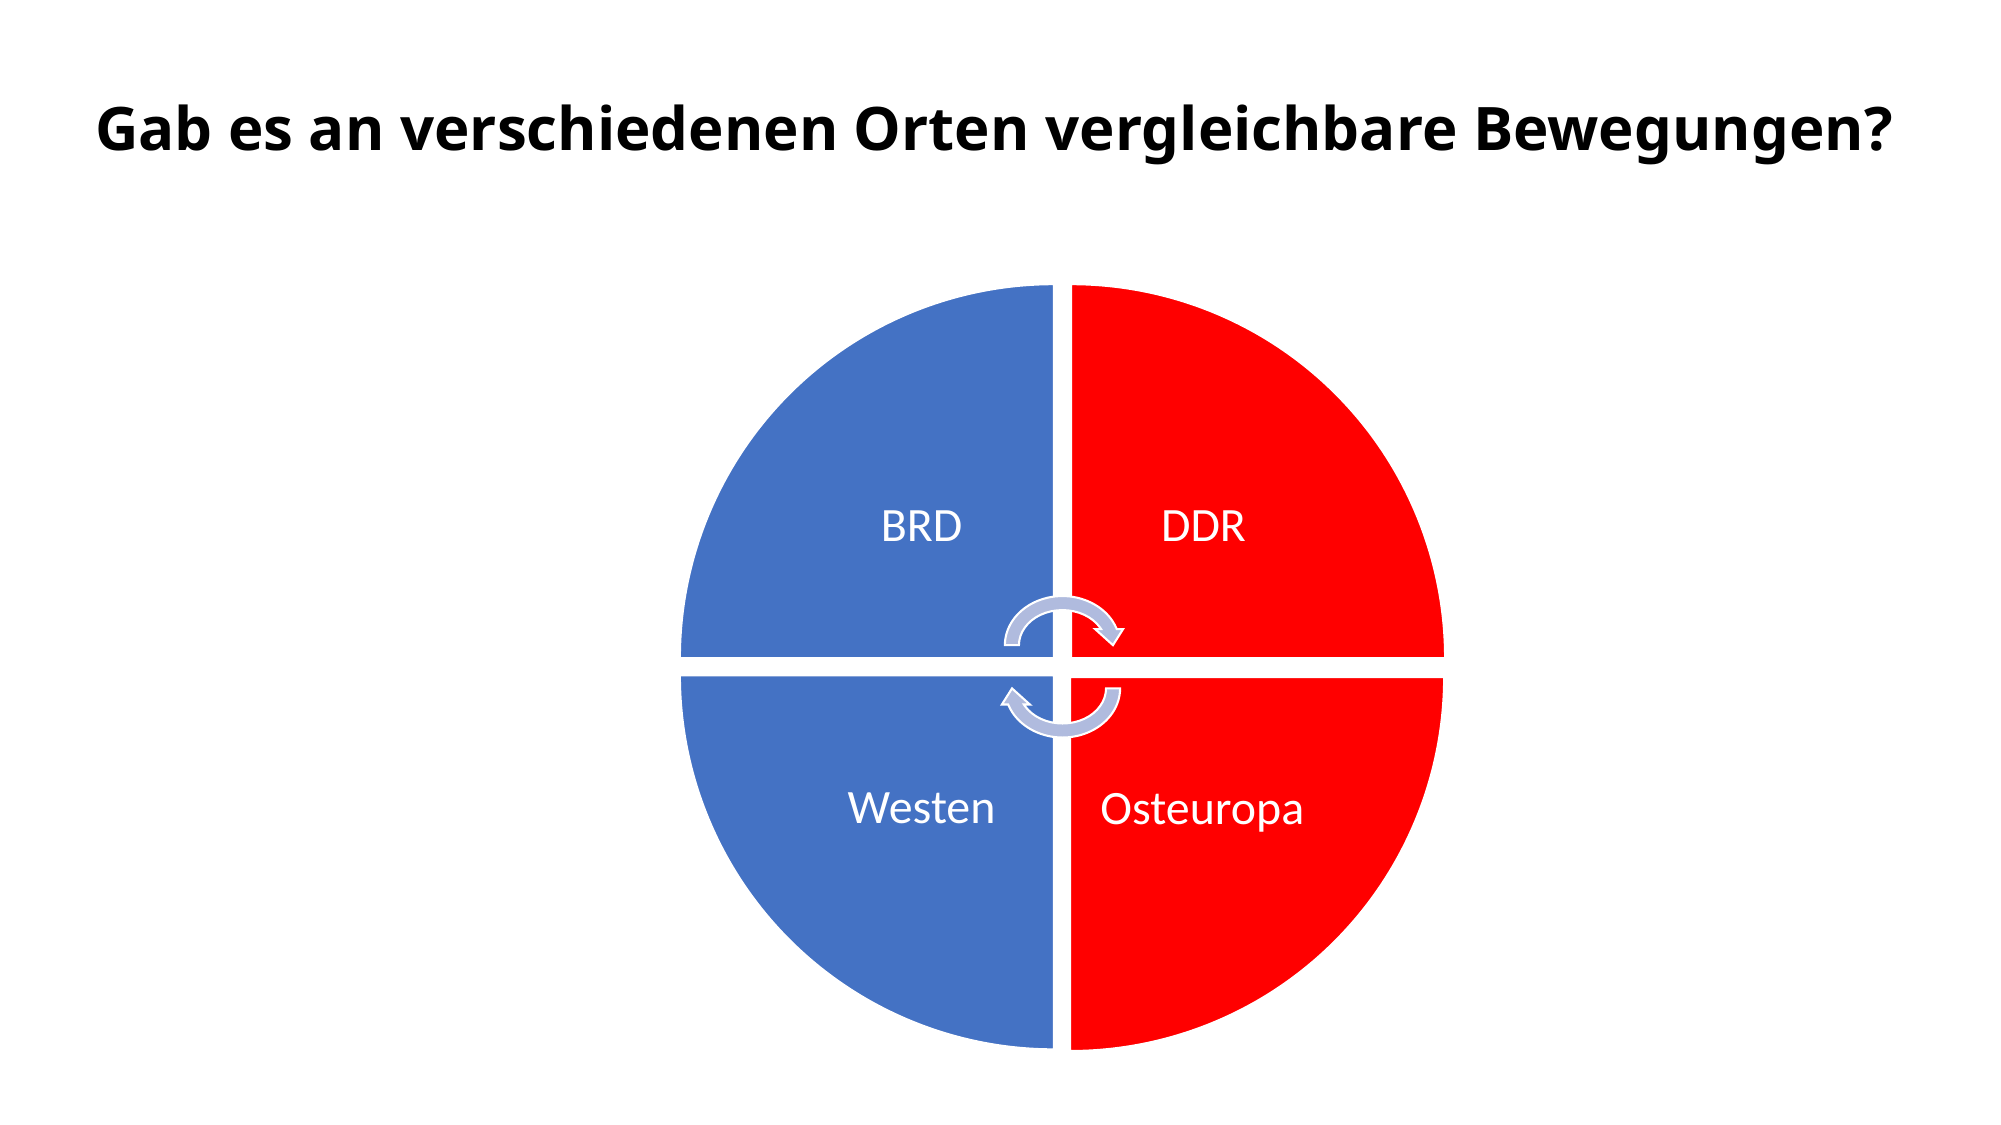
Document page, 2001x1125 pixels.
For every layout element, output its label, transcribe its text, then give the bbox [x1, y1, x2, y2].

title Gab es an verschiedenen Orten vergleichbare Bewegungen? [80, 59, 1955, 203]
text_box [124, 234, 2000, 1099]
